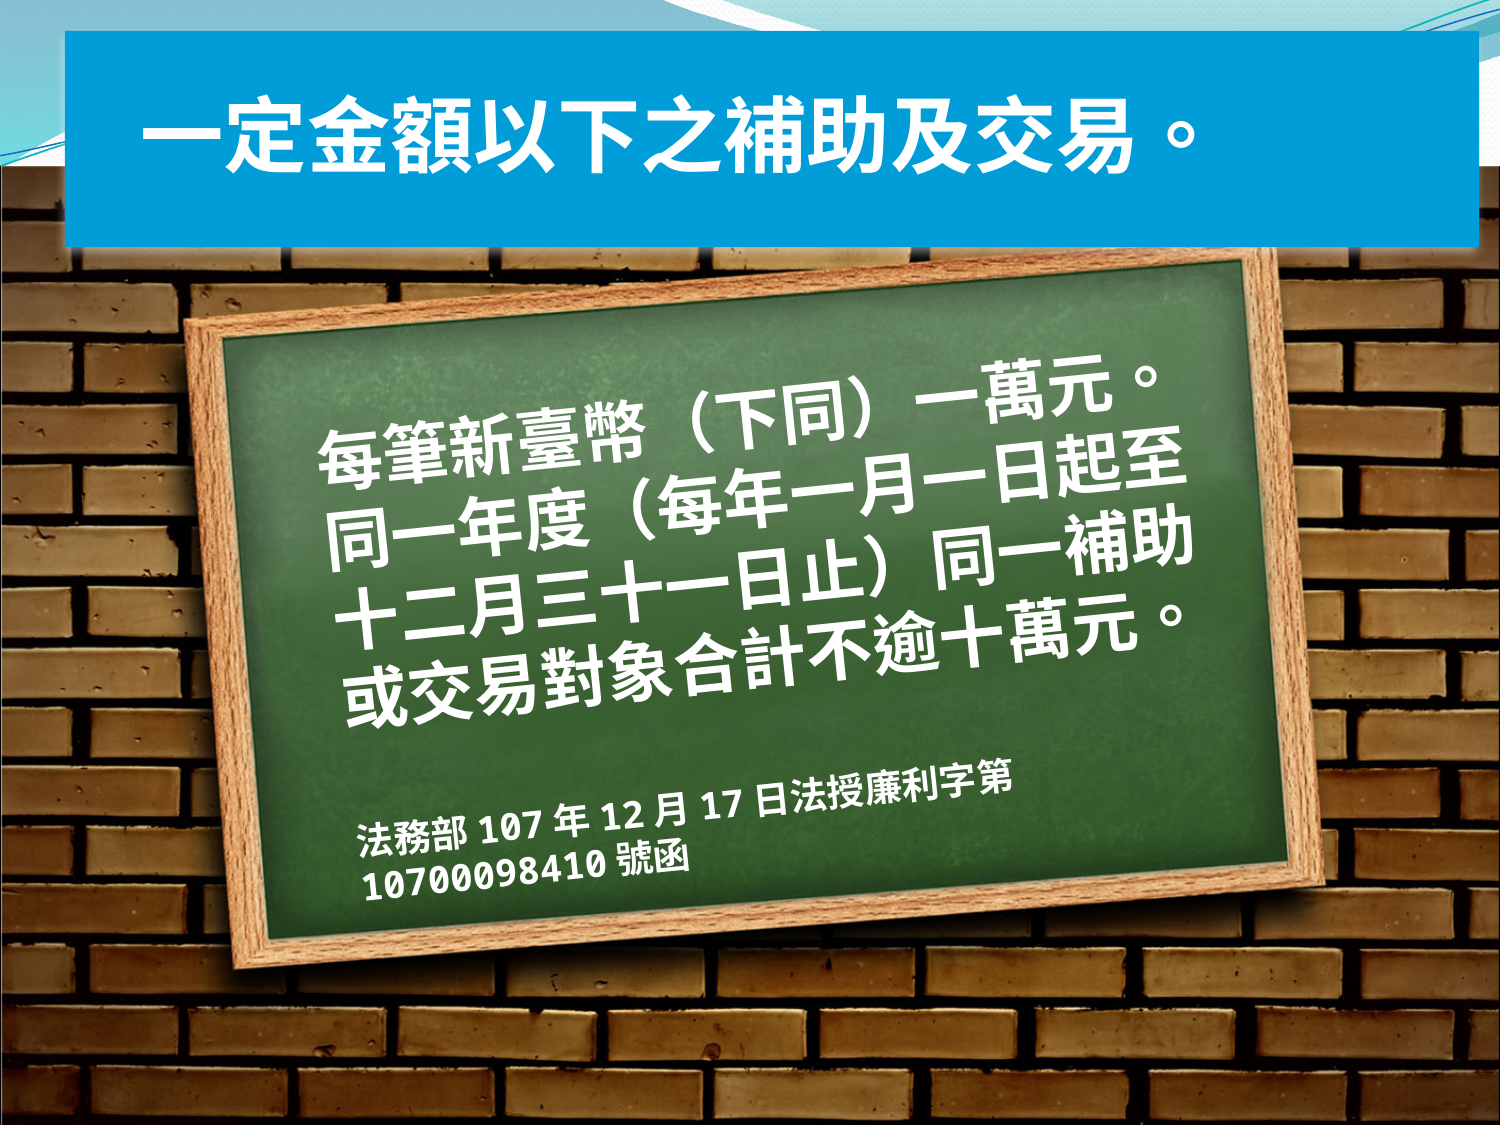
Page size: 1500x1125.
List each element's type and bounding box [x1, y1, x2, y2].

text_box [64, 30, 1480, 248]
picture [0, 165, 1500, 1125]
